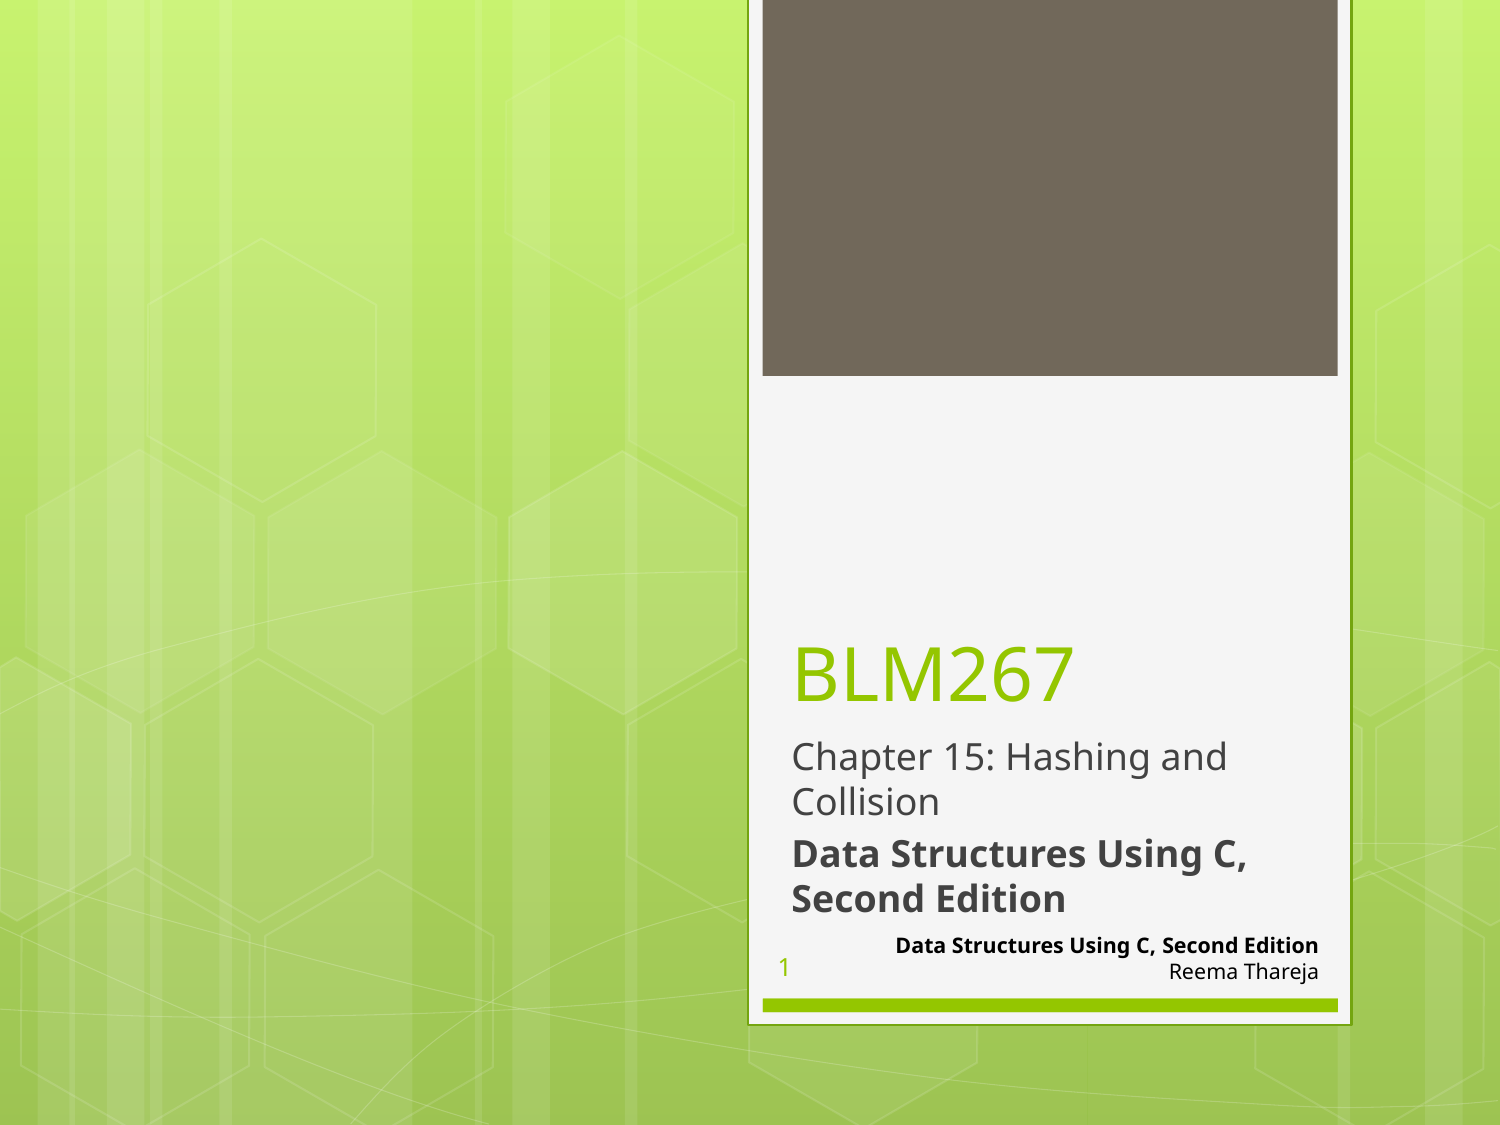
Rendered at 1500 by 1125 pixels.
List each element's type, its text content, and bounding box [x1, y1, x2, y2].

subtitle Chapter 15: Hashing and Collision Data Structures Using C, Second Edition [776, 725, 1320, 975]
title BLM267 [776, 444, 1320, 724]
footer Data Structures Using C, Second Edition Reema Thareja [870, 924, 1335, 999]
slide_number 1 [762, 938, 869, 999]
